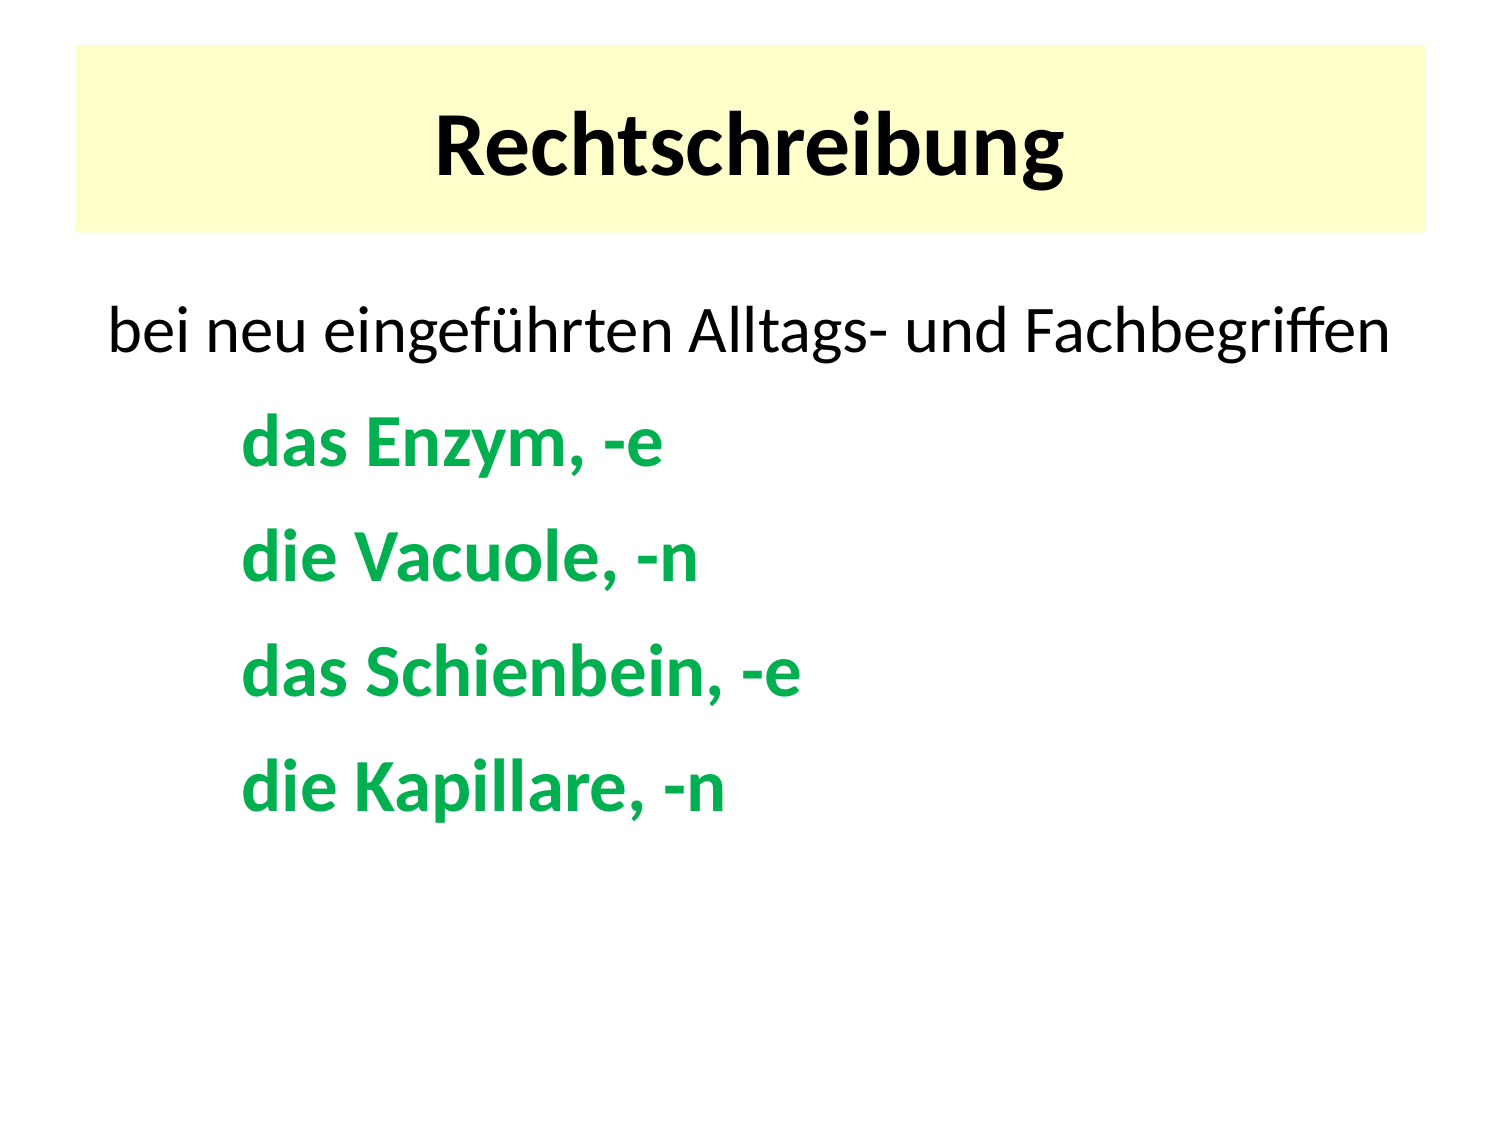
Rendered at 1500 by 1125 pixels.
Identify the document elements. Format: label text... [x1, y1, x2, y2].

text_box bei neu eingeführten Alltags- und Fachbegriffen das Enzym, -e die Vacuole, -n das Schienbein, -e die Kapillare, -n un [76, 278, 1424, 924]
title Rechtschreibung [75, 45, 1425, 233]
